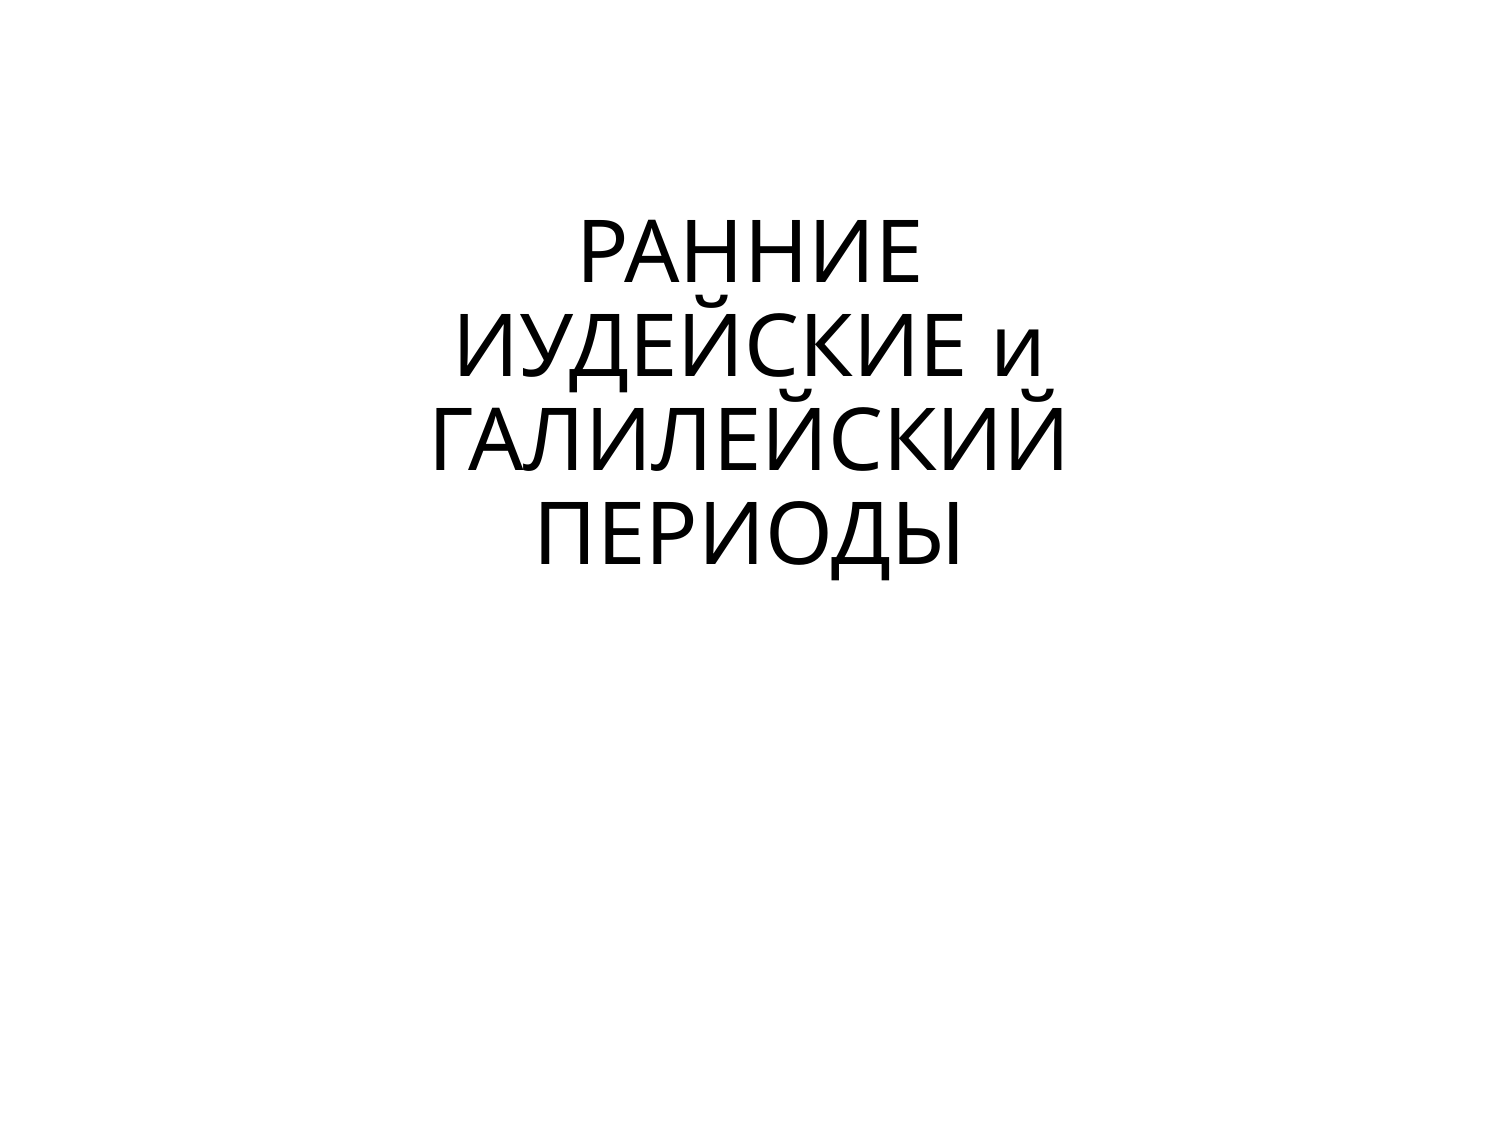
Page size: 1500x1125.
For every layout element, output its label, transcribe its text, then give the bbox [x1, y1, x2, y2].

title РАННИЕ ИУДЕЙСКИЕ и ГАЛИЛЕЙСКИЙ ПЕРИОДЫ [158, 199, 1342, 591]
